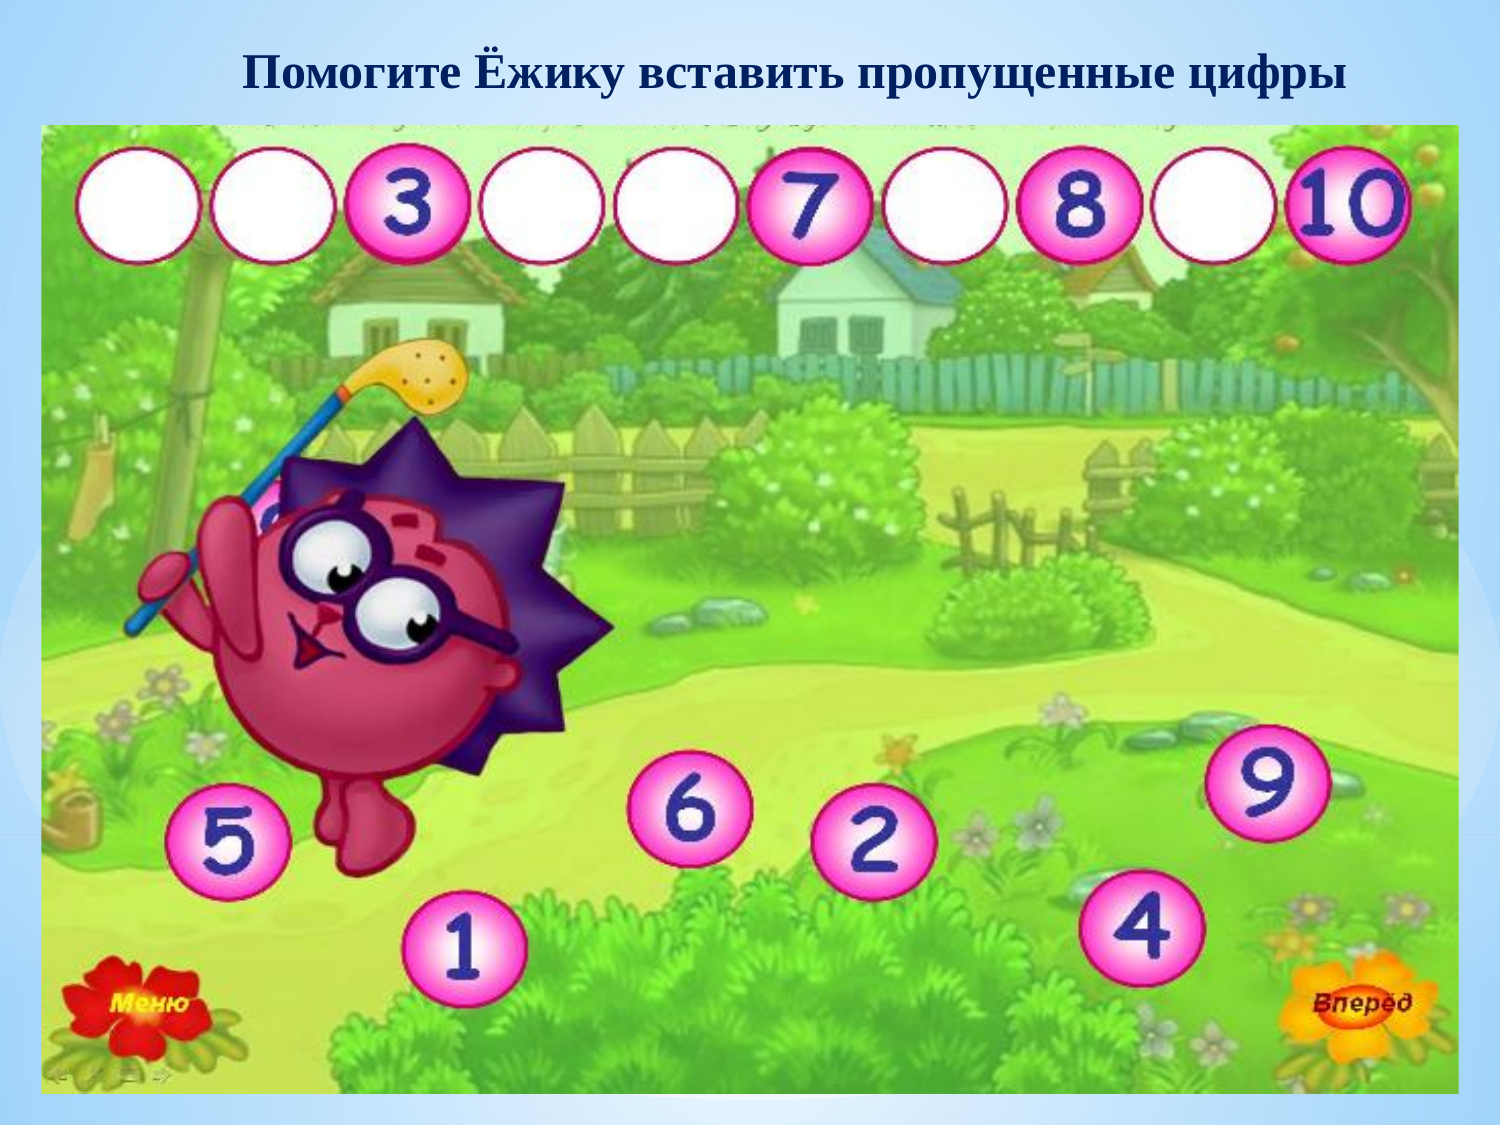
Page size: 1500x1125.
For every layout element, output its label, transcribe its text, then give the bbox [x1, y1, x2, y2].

picture [41, 125, 1459, 1095]
list Помогите Ёжику вставить пропущенные цифры [159, 30, 1424, 123]
